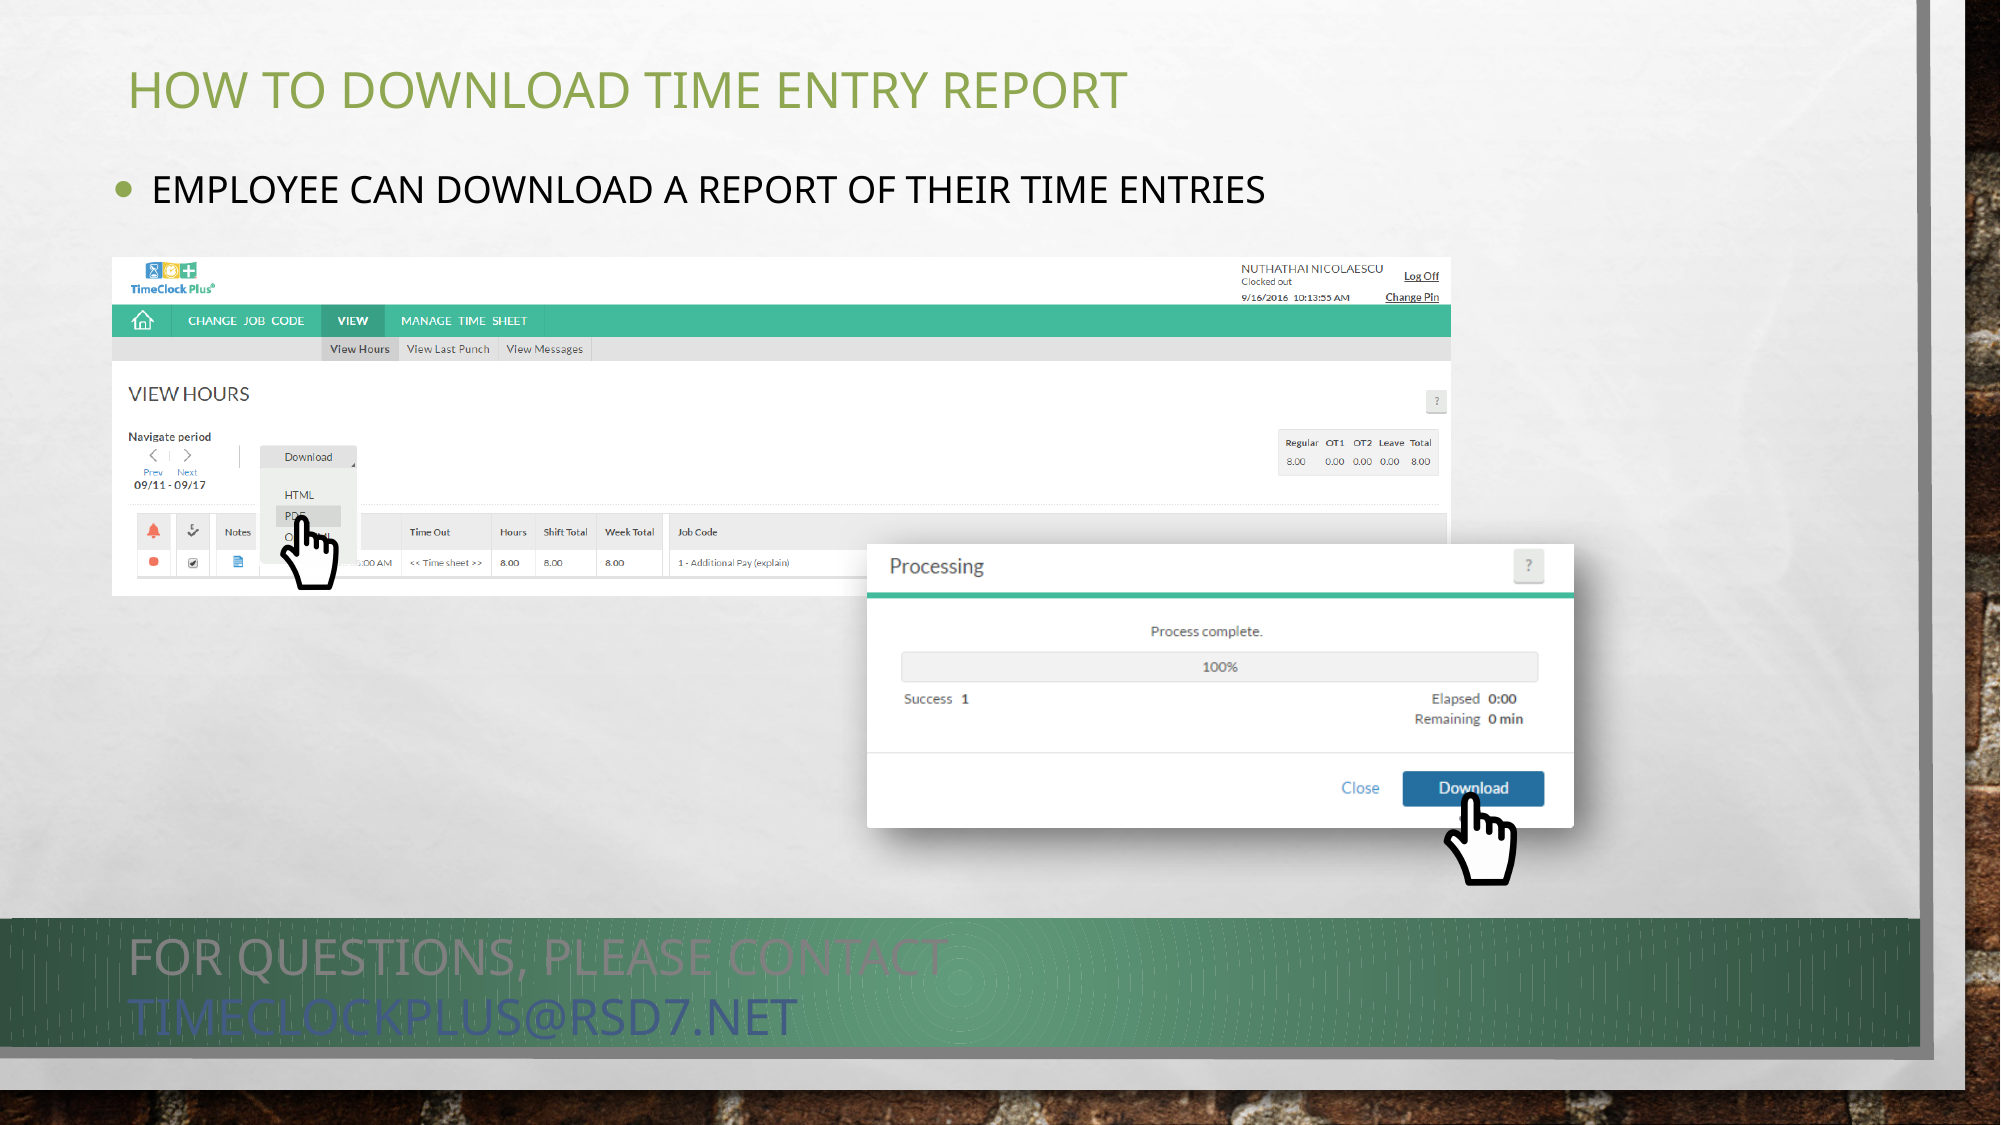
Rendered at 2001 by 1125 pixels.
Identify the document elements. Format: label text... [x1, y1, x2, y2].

footer For questions, please contact TimeClockPlus@rsd7.net [112, 944, 1451, 1027]
list Employee can download a report of their time entries [98, 149, 1805, 887]
title How to download time entry report [112, 58, 1818, 126]
picture [0, 0, 2000, 1125]
picture [111, 257, 1574, 897]
slide_number [1451, 944, 1818, 1027]
